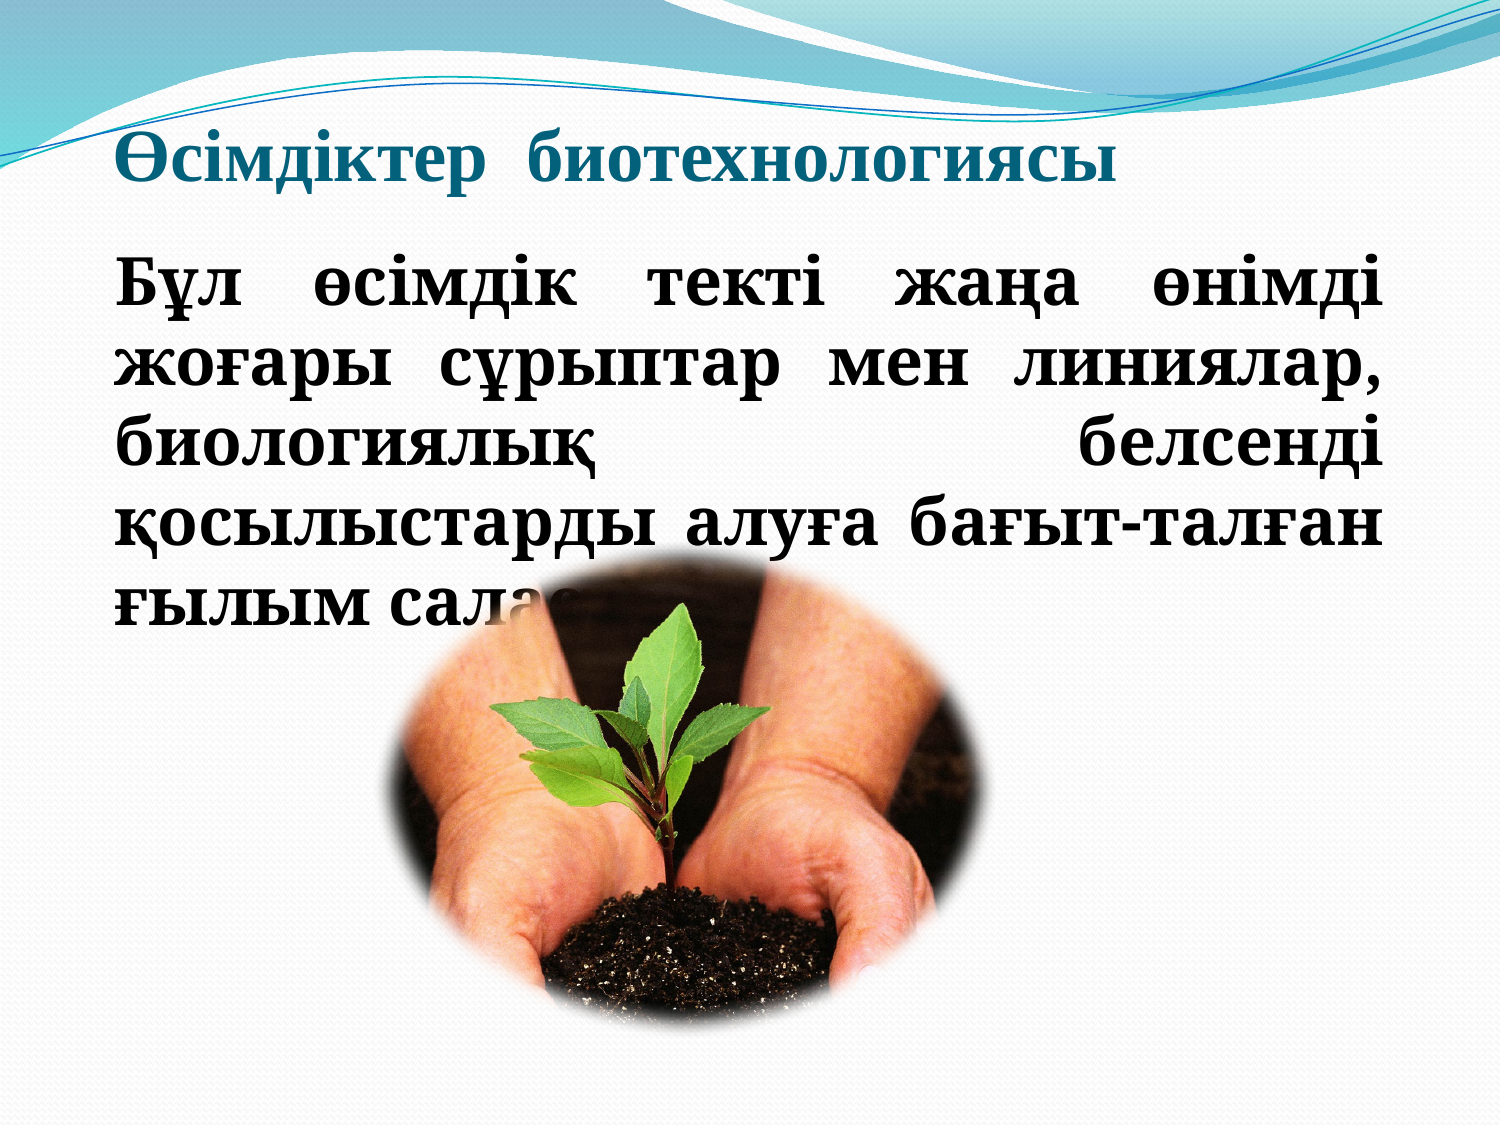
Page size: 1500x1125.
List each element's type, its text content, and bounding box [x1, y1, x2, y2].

title Өсімдіктер биотехнологиясы [112, 66, 1413, 197]
picture [371, 538, 999, 1040]
list Бұл өсімдік текті жаңа өнімді жоғары сұрыптар мен линиялар, биологиялық белсенді қосылыстарды алуға бағыт-талған ғылым саласы. [99, 231, 1400, 598]
